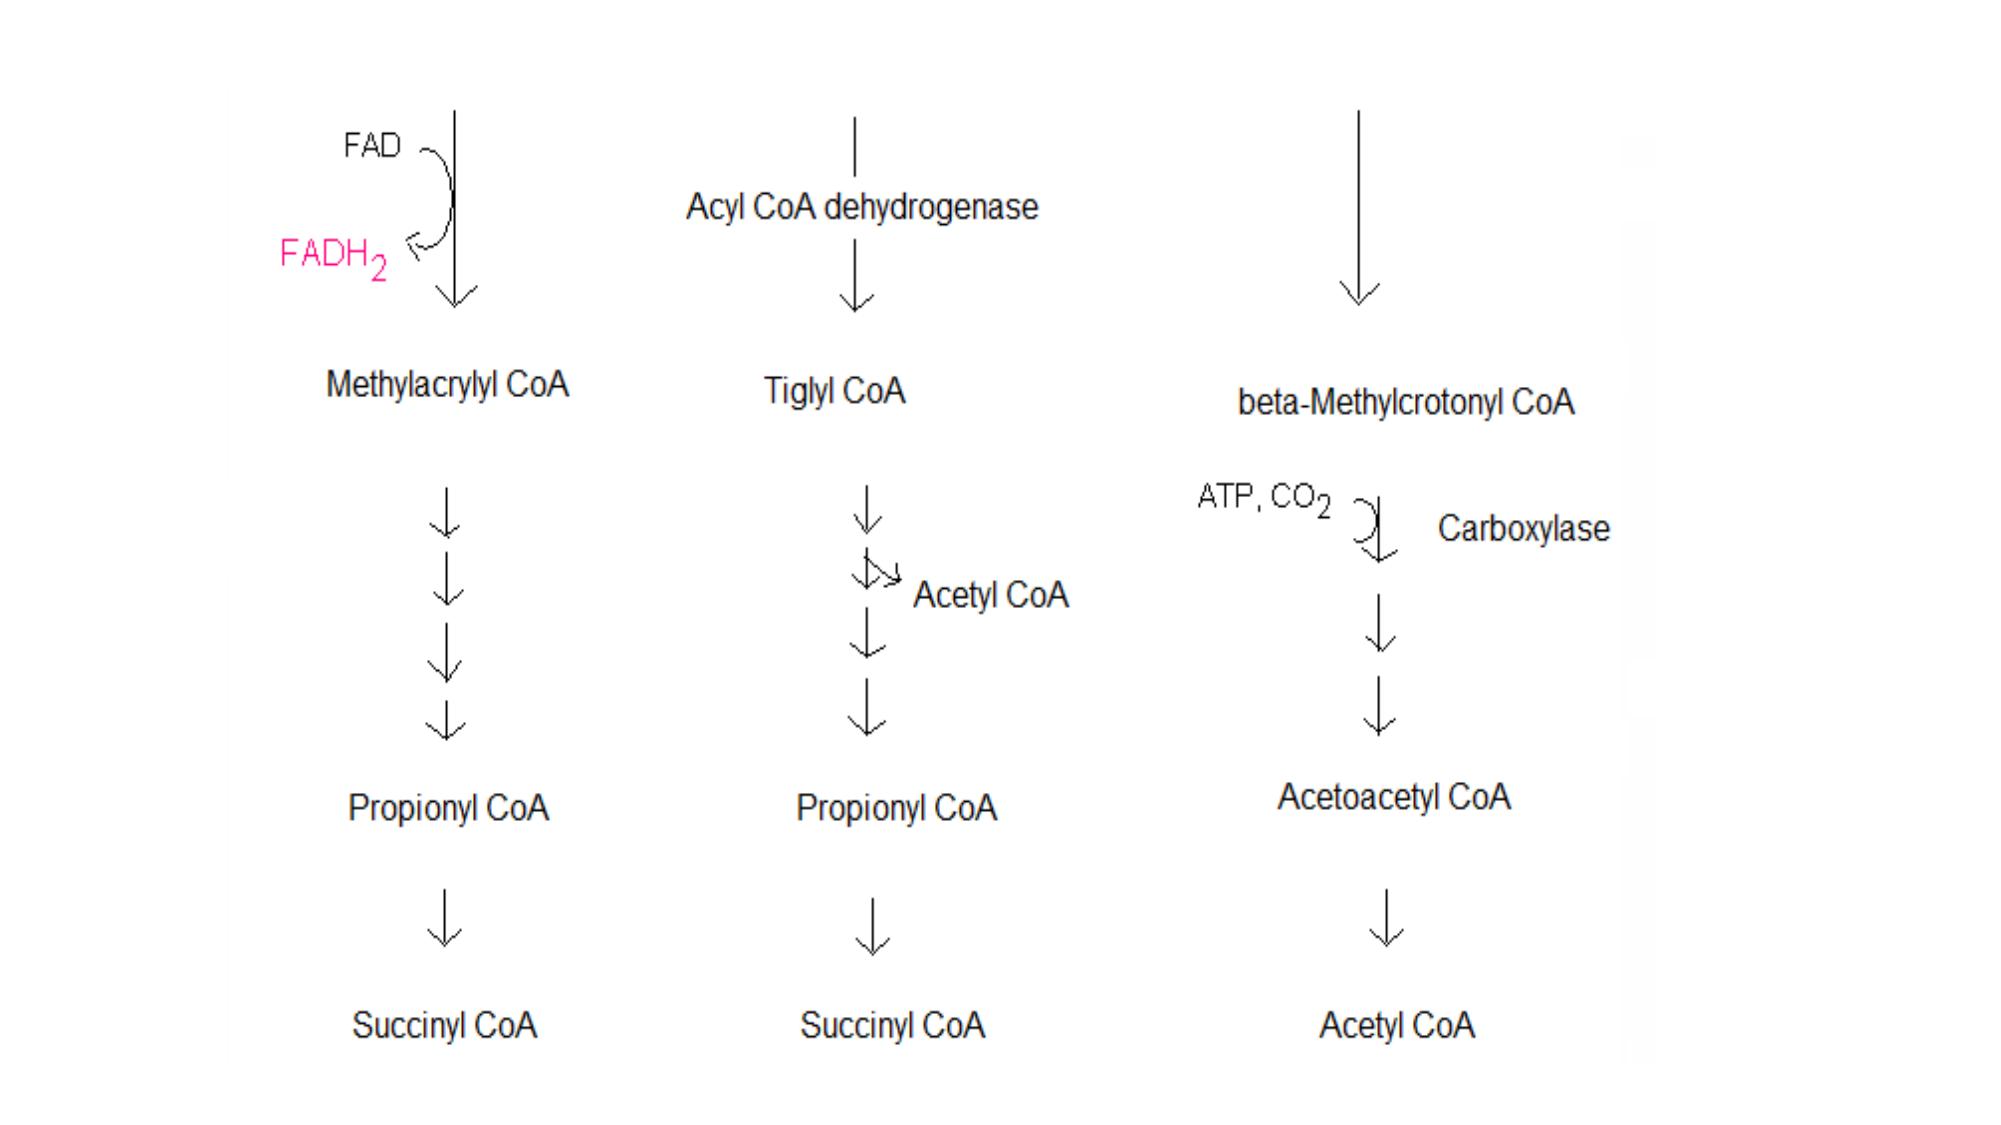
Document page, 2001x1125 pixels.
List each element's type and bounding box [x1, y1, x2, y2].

list [226, 82, 1657, 1065]
